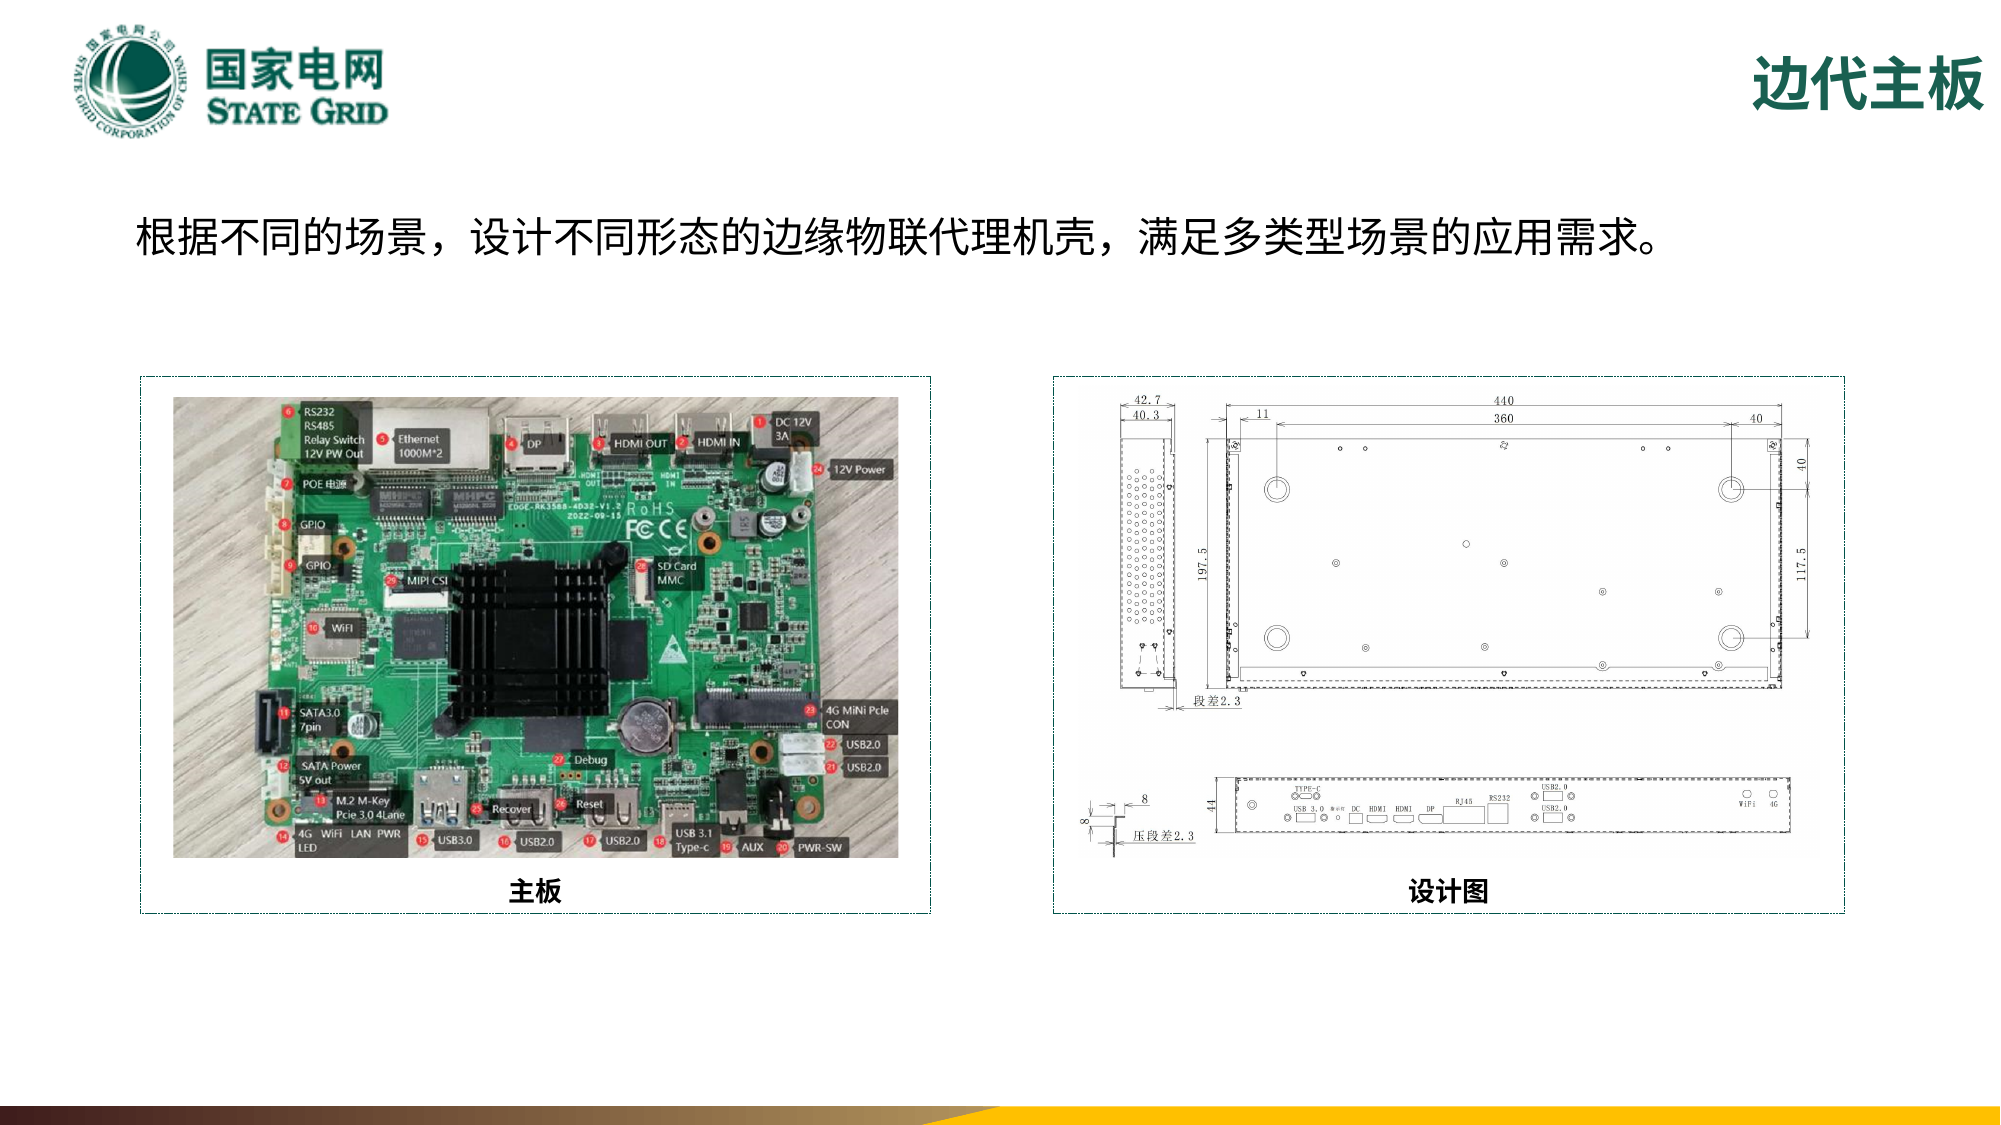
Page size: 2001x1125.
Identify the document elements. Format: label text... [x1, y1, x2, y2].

picture [1078, 385, 1820, 858]
text_box 边代主板 [841, 39, 2000, 125]
text_box 根据不同的场景，设计不同形态的边缘物联代理机壳，满足多类型场景的应用需求。 [46, 178, 1805, 269]
text_box 主板 [140, 376, 931, 914]
picture [55, 15, 424, 148]
picture [172, 396, 899, 858]
text_box 设计图 [1053, 376, 1845, 914]
